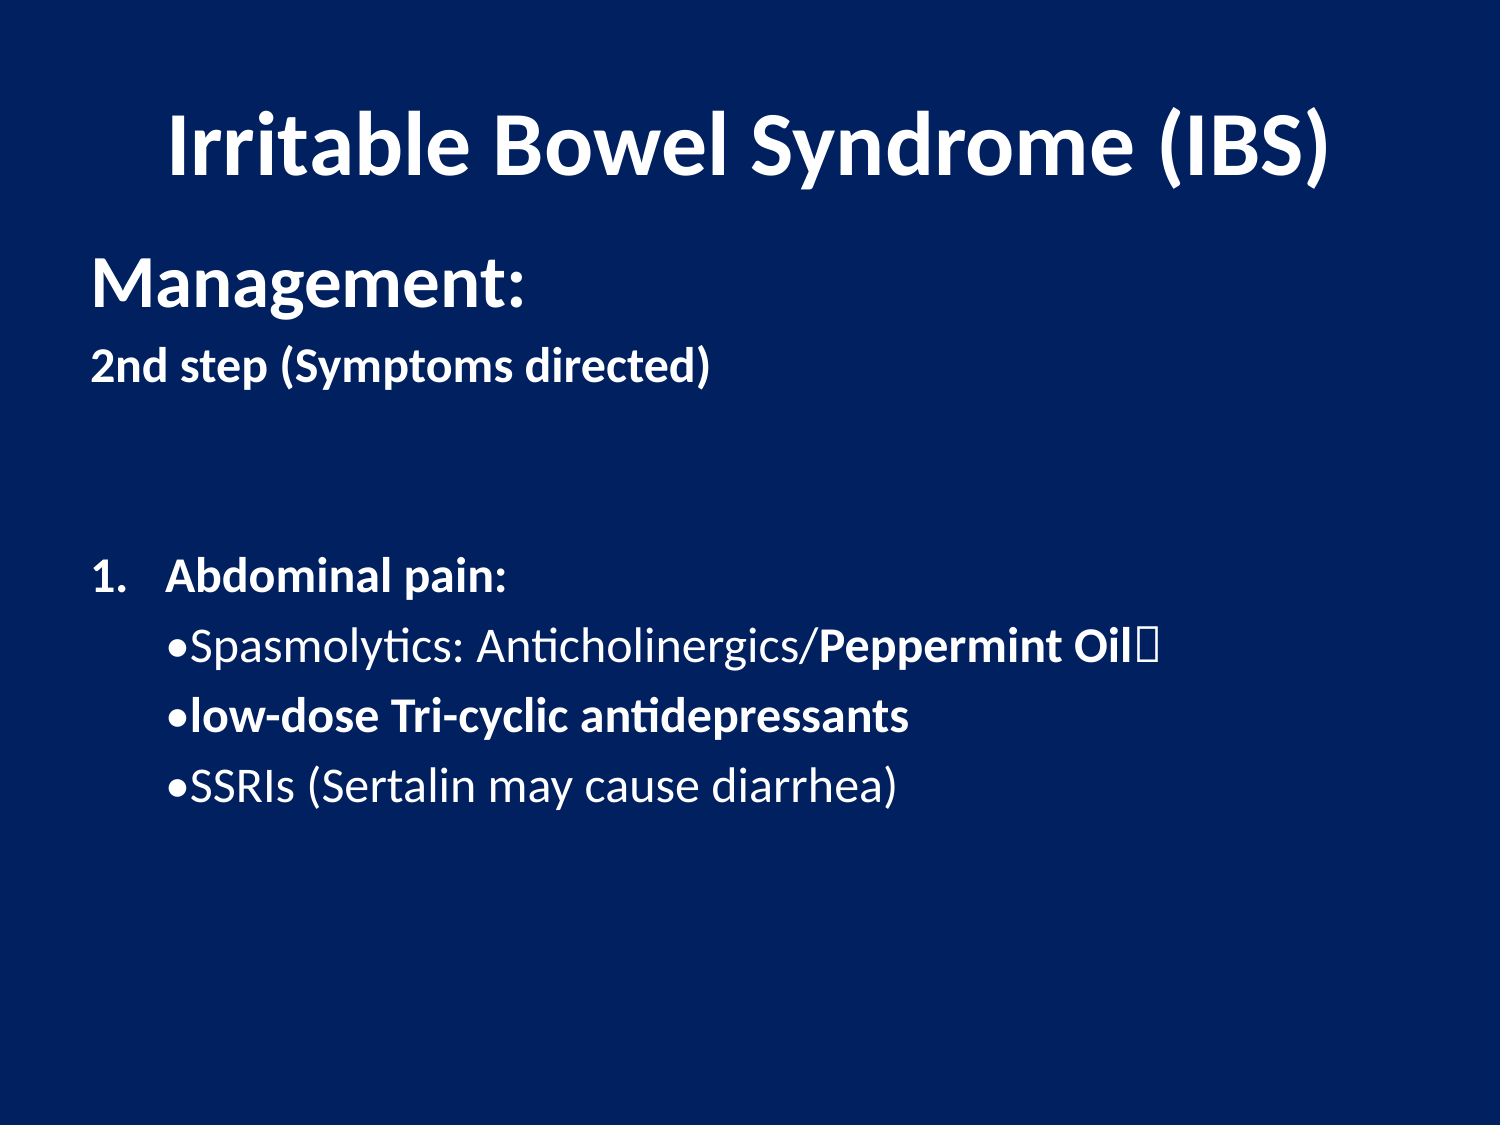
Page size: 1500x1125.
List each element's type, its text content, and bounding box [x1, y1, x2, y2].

title Irritable Bowel Syndrome (IBS) [75, 45, 1425, 224]
list Management: 2nd step (Symptoms directed) Abdominal pain: •Spasmolytics: Anticholinergics/Peppermint Oil •low-dose Tri-cyclic antidepressants •SSRIs (Sertalin may cause diarrhea) [75, 224, 1425, 1125]
